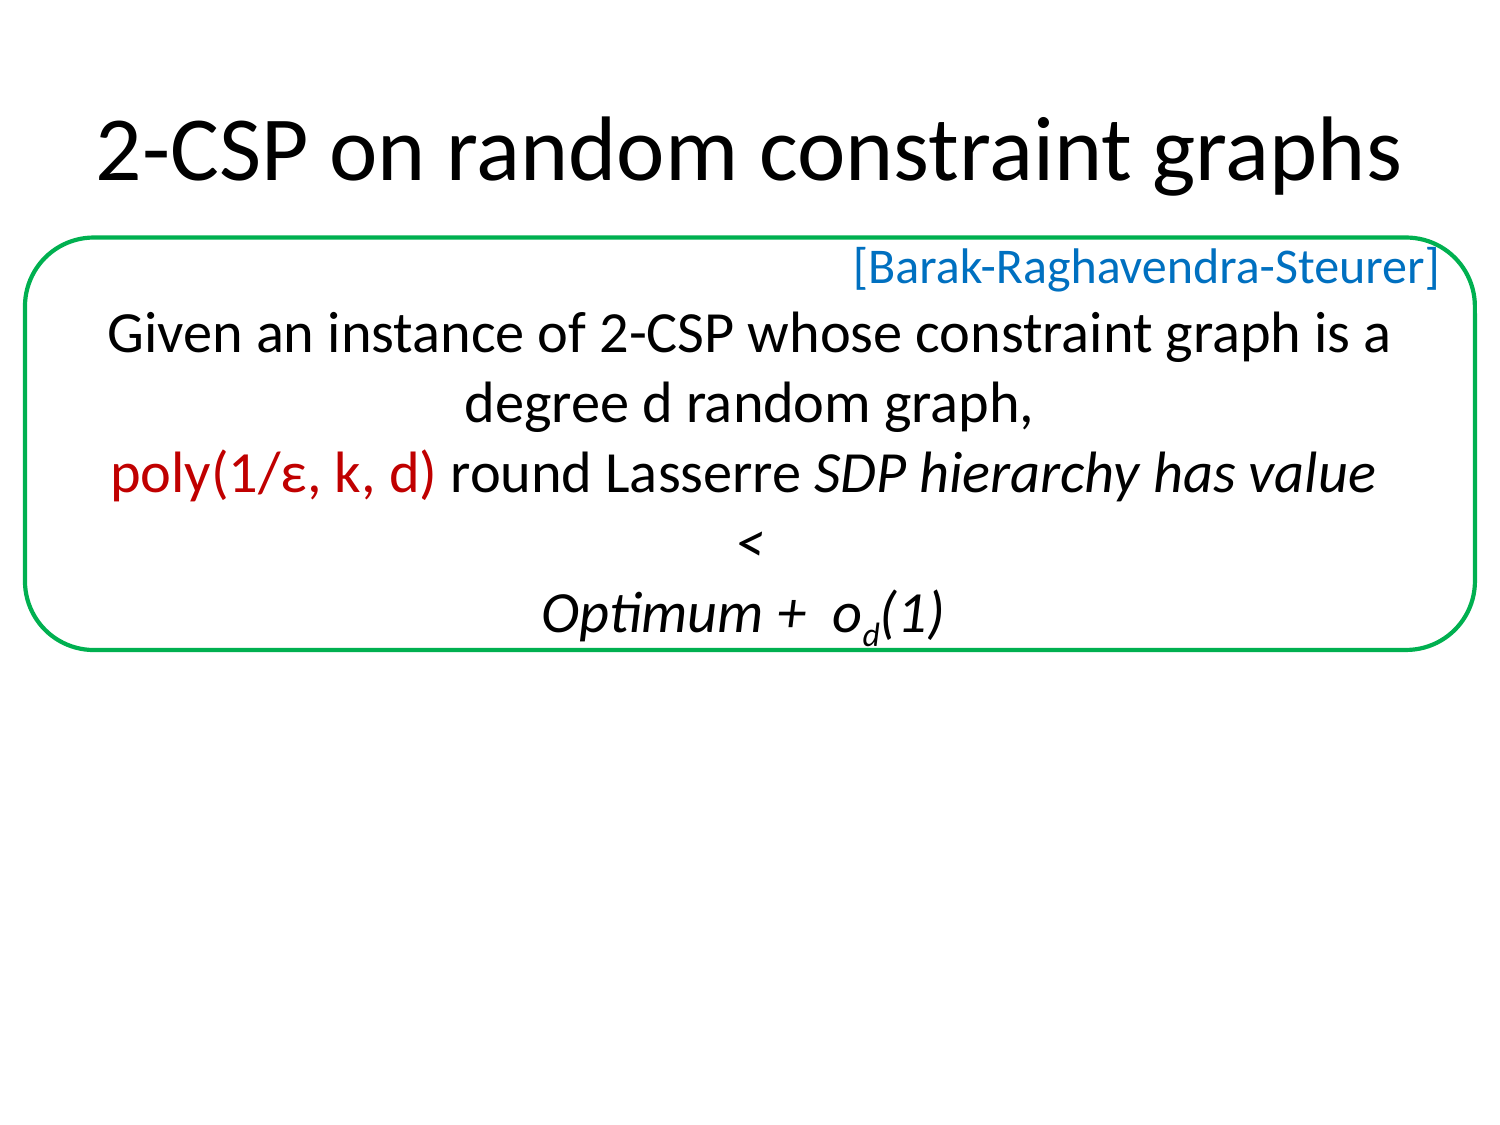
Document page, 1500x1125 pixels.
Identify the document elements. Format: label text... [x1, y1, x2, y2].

text_box [Barak-Raghavendra-Steurer] Given an instance of 2-CSP whose constraint graph is a degree d random graph, poly(1/ε, k, d) round Lasserre SDP hierarchy has value < Optimum + od(1) [22, 235, 1478, 653]
title 2-CSP on random constraint graphs [75, 50, 1425, 237]
